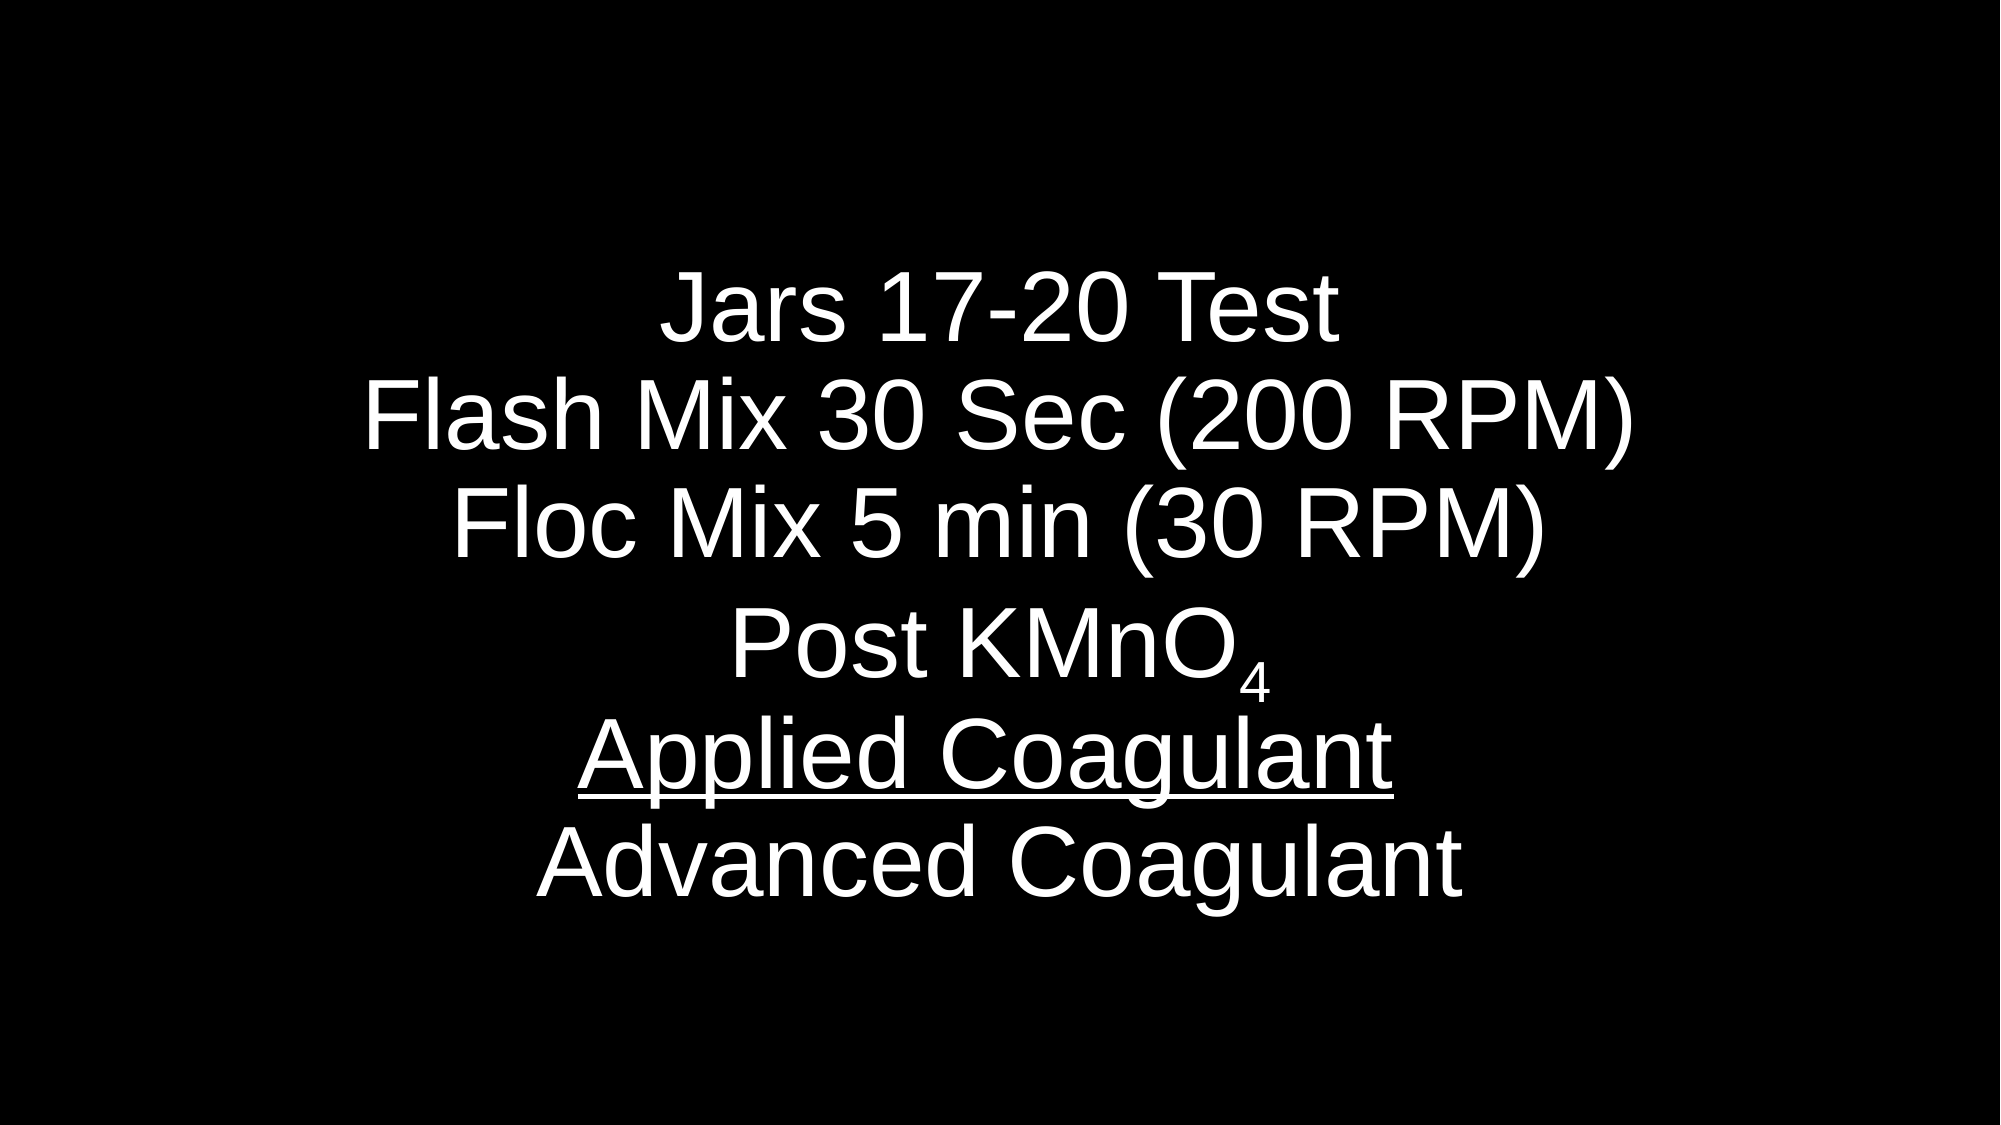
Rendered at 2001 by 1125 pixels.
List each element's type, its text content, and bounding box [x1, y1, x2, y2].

title Jars 17-20 Test Flash Mix 30 Sec (200 RPM) Floc Mix 5 min (30 RPM) Post KMnO4 Applied Coagulant Advanced Coagulant [249, 43, 1750, 1046]
